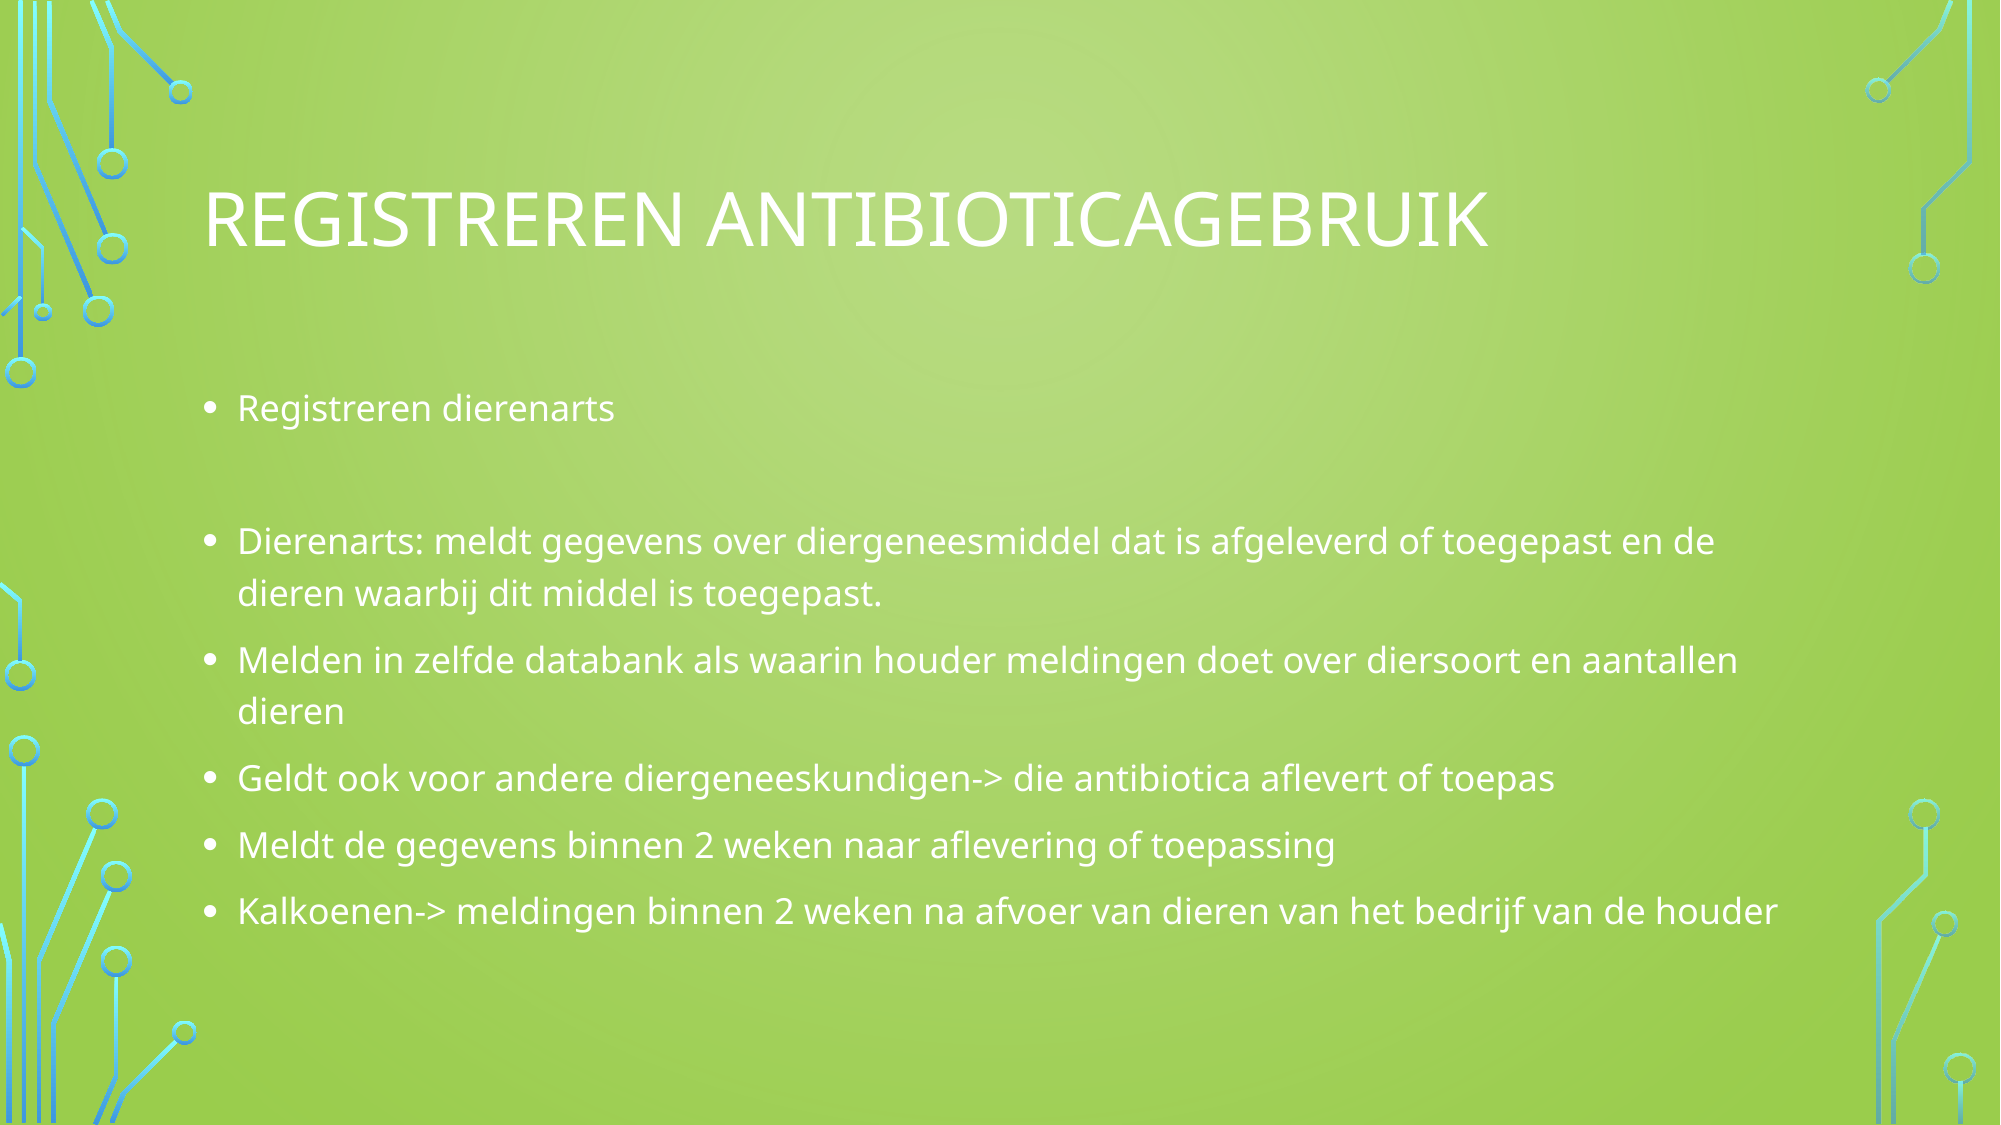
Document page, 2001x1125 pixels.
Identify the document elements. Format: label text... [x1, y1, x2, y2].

list Registreren dierenarts Dierenarts: meldt gegevens over diergeneesmiddel dat is afgeleverd of toegepast en de dieren waarbij dit middel is toegepast. Melden in zelfde databank als waarin houder meldingen doet over diersoort en aantallen dieren Geldt ook voor andere diergeneeskundigen-> die antibiotica aflevert of toepas Meldt de gegevens binnen 2 weken naar aflevering of toepassing Kalkoenen-> meldingen binnen 2 weken na afvoer van dieren van het bedrijf van de houder [187, 369, 1813, 950]
title Registreren antibioticagebruik [187, 101, 1813, 344]
